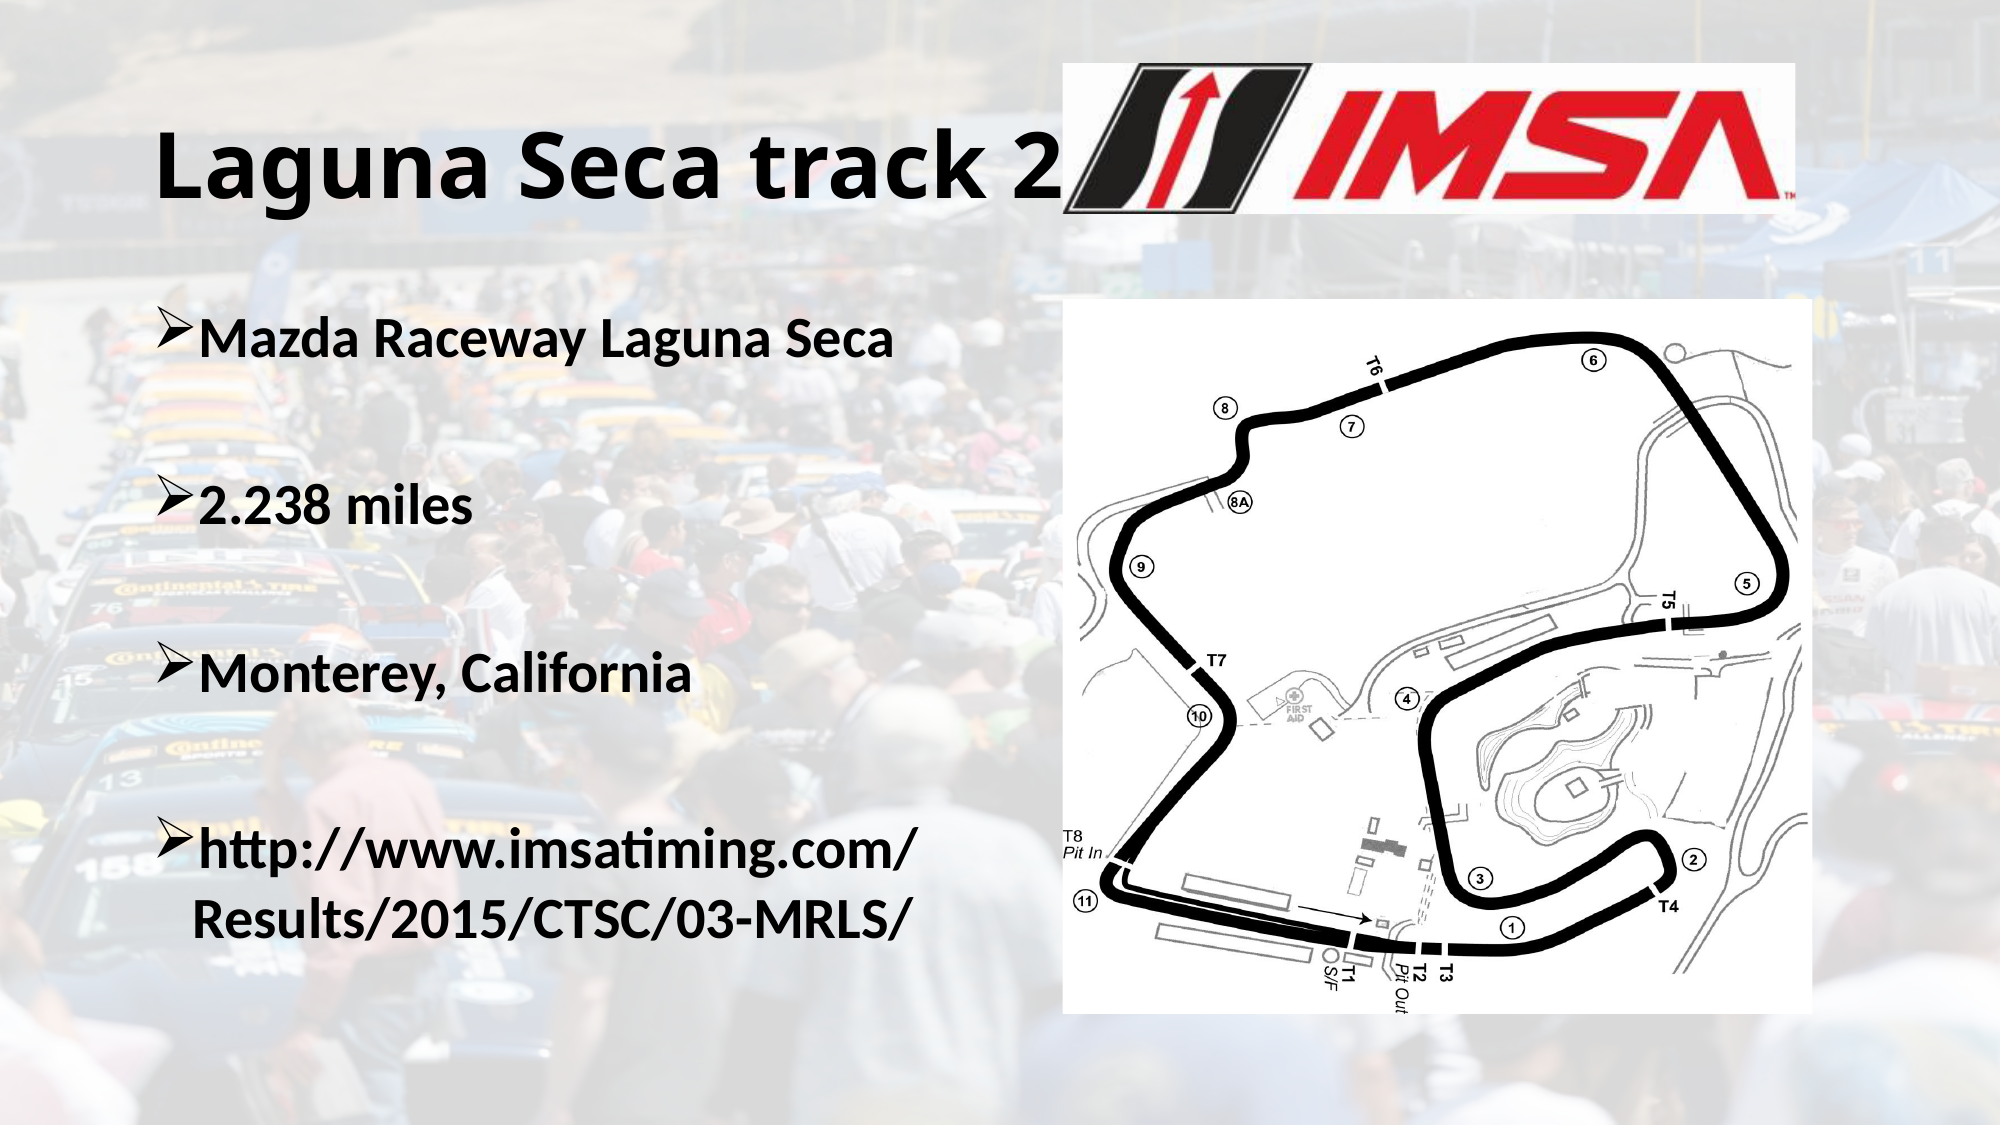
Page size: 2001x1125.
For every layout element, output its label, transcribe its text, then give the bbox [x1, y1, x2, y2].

title Laguna Seca track 2015 [137, 59, 1863, 278]
list Mazda Raceway Laguna Seca 2.238 miles Monterey, California http://www.imsatiming.com/ Results/2015/CTSC/03-MRLS/ [137, 299, 988, 1014]
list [1062, 299, 1813, 1014]
picture [1062, 63, 1796, 214]
